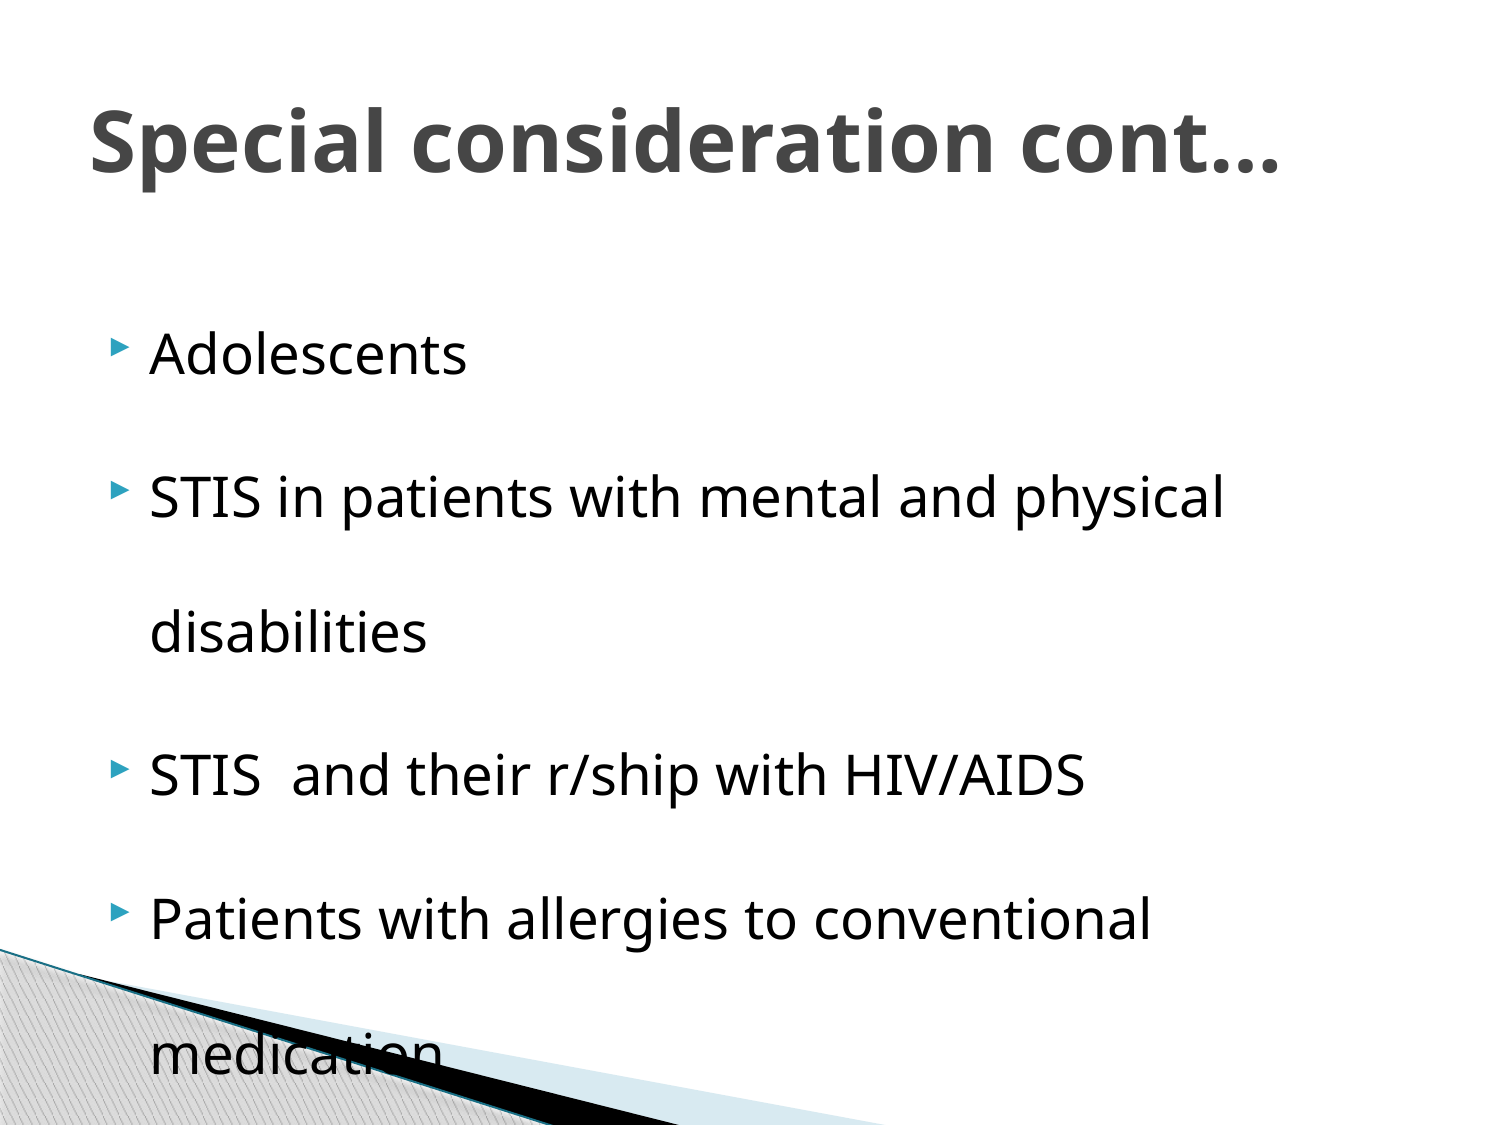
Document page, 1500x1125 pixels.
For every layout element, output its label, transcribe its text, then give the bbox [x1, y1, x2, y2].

list Adolescents STIS in patients with mental and physical disabilities STIS and their r/ship with HIV/AIDS Patients with allergies to conventional medication [75, 243, 1425, 986]
title Special consideration cont… [75, 45, 1425, 233]
